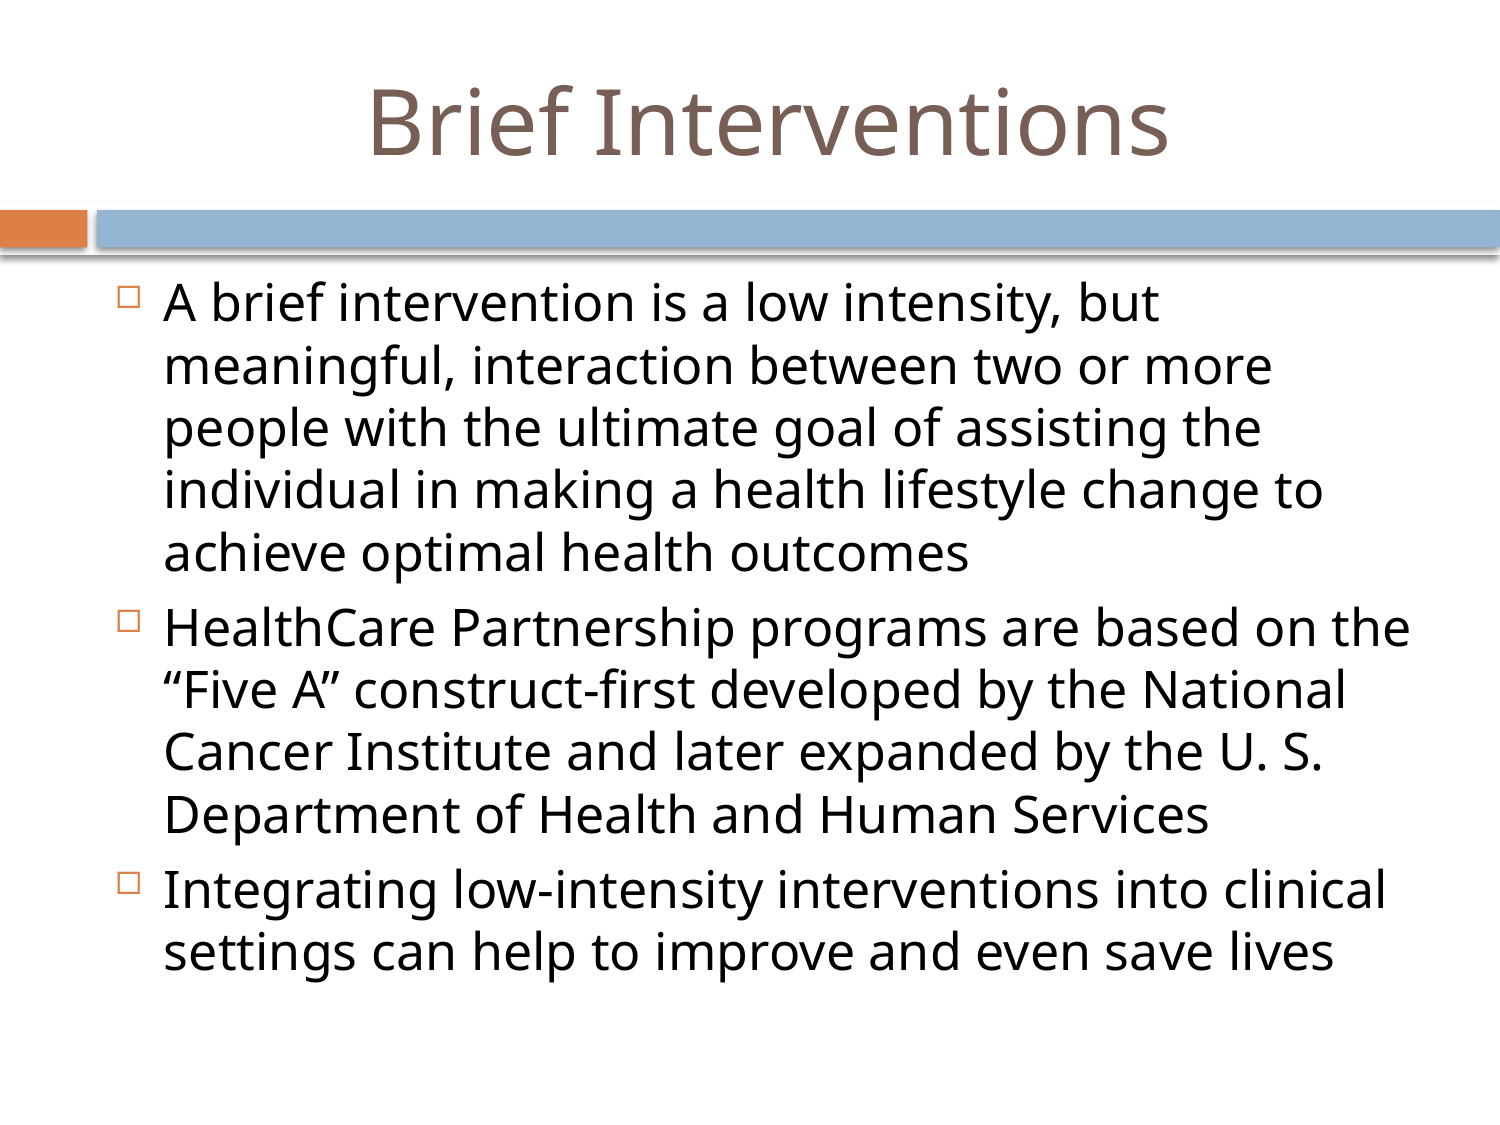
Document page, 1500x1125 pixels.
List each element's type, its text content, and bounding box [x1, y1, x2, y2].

list A brief intervention is a low intensity, but meaningful, interaction between two or more people with the ultimate goal of assisting the individual in making a health lifestyle change to achieve optimal health outcomes HealthCare Partnership programs are based on the “Five A” construct-first developed by the National Cancer Institute and later expanded by the U. S. Department of Health and Human Services Integrating low-intensity interventions into clinical settings can help to improve and even save lives [100, 262, 1438, 1000]
title Brief Interventions [100, 37, 1438, 200]
